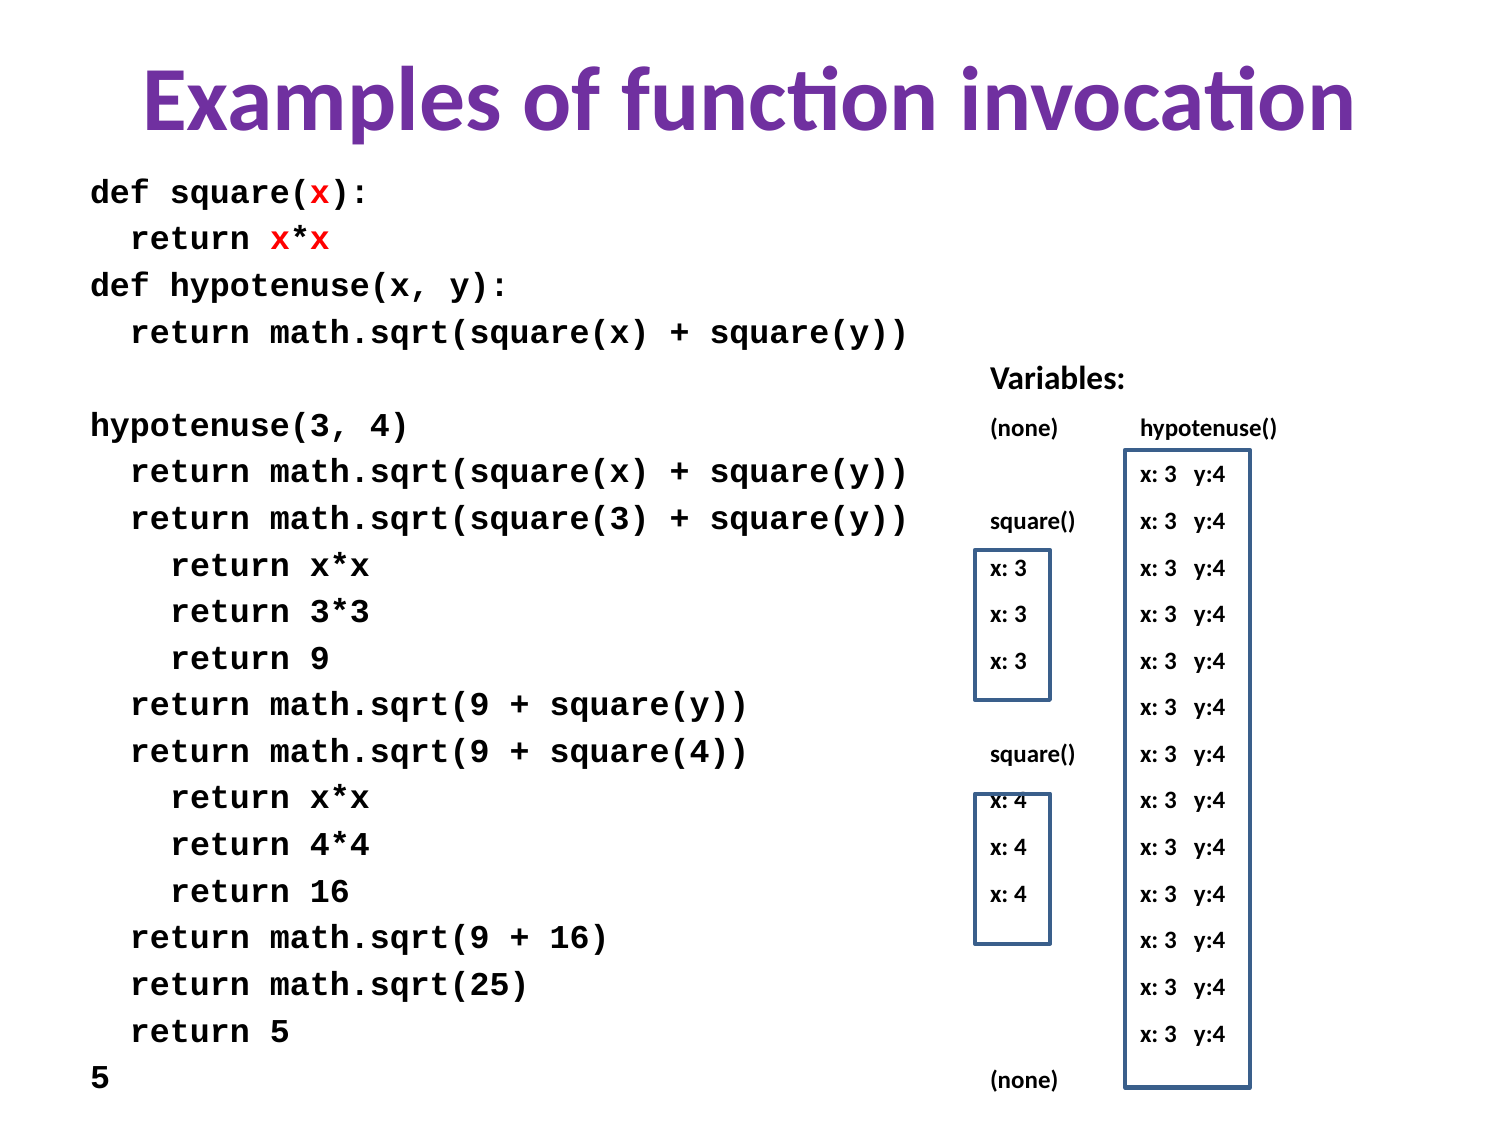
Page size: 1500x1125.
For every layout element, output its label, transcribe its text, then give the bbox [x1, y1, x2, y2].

text_box [1123, 448, 1252, 1090]
text_box [973, 548, 1052, 702]
list def square(x): return x*x def hypotenuse(x, y): return math.sqrt(square(x) + square(y)) Variables: hypotenuse(3, 4) (none) hypotenuse() return math.sqrt(square(x) + square(y)) x: 3 y:4 return math.sqrt(square(3) + square(y)) square() x: 3 y:4 return x*x x: 3 x: 3 y:4 return 3*3 x: 3 x: 3 y:4 return 9 x: 3 x: 3 y:4 return math.sqrt(9 + square(y)) x: 3 y:4 return math.sqrt(9 + square(4)) square() x: 3 y:4 return x*x x: 4 x: 3 y:4 return 4*4 x: 4 x: 3 y:4 return 16 x: 4 x: 3 y:4 return math.sqrt(9 + 16) x: 3 y:4 return math.sqrt(25) x: 3 y:4 return 5 x: 3 y:4 5 (none) [75, 162, 1425, 1075]
title Examples of function invocation [75, 0, 1425, 162]
text_box [973, 792, 1052, 946]
